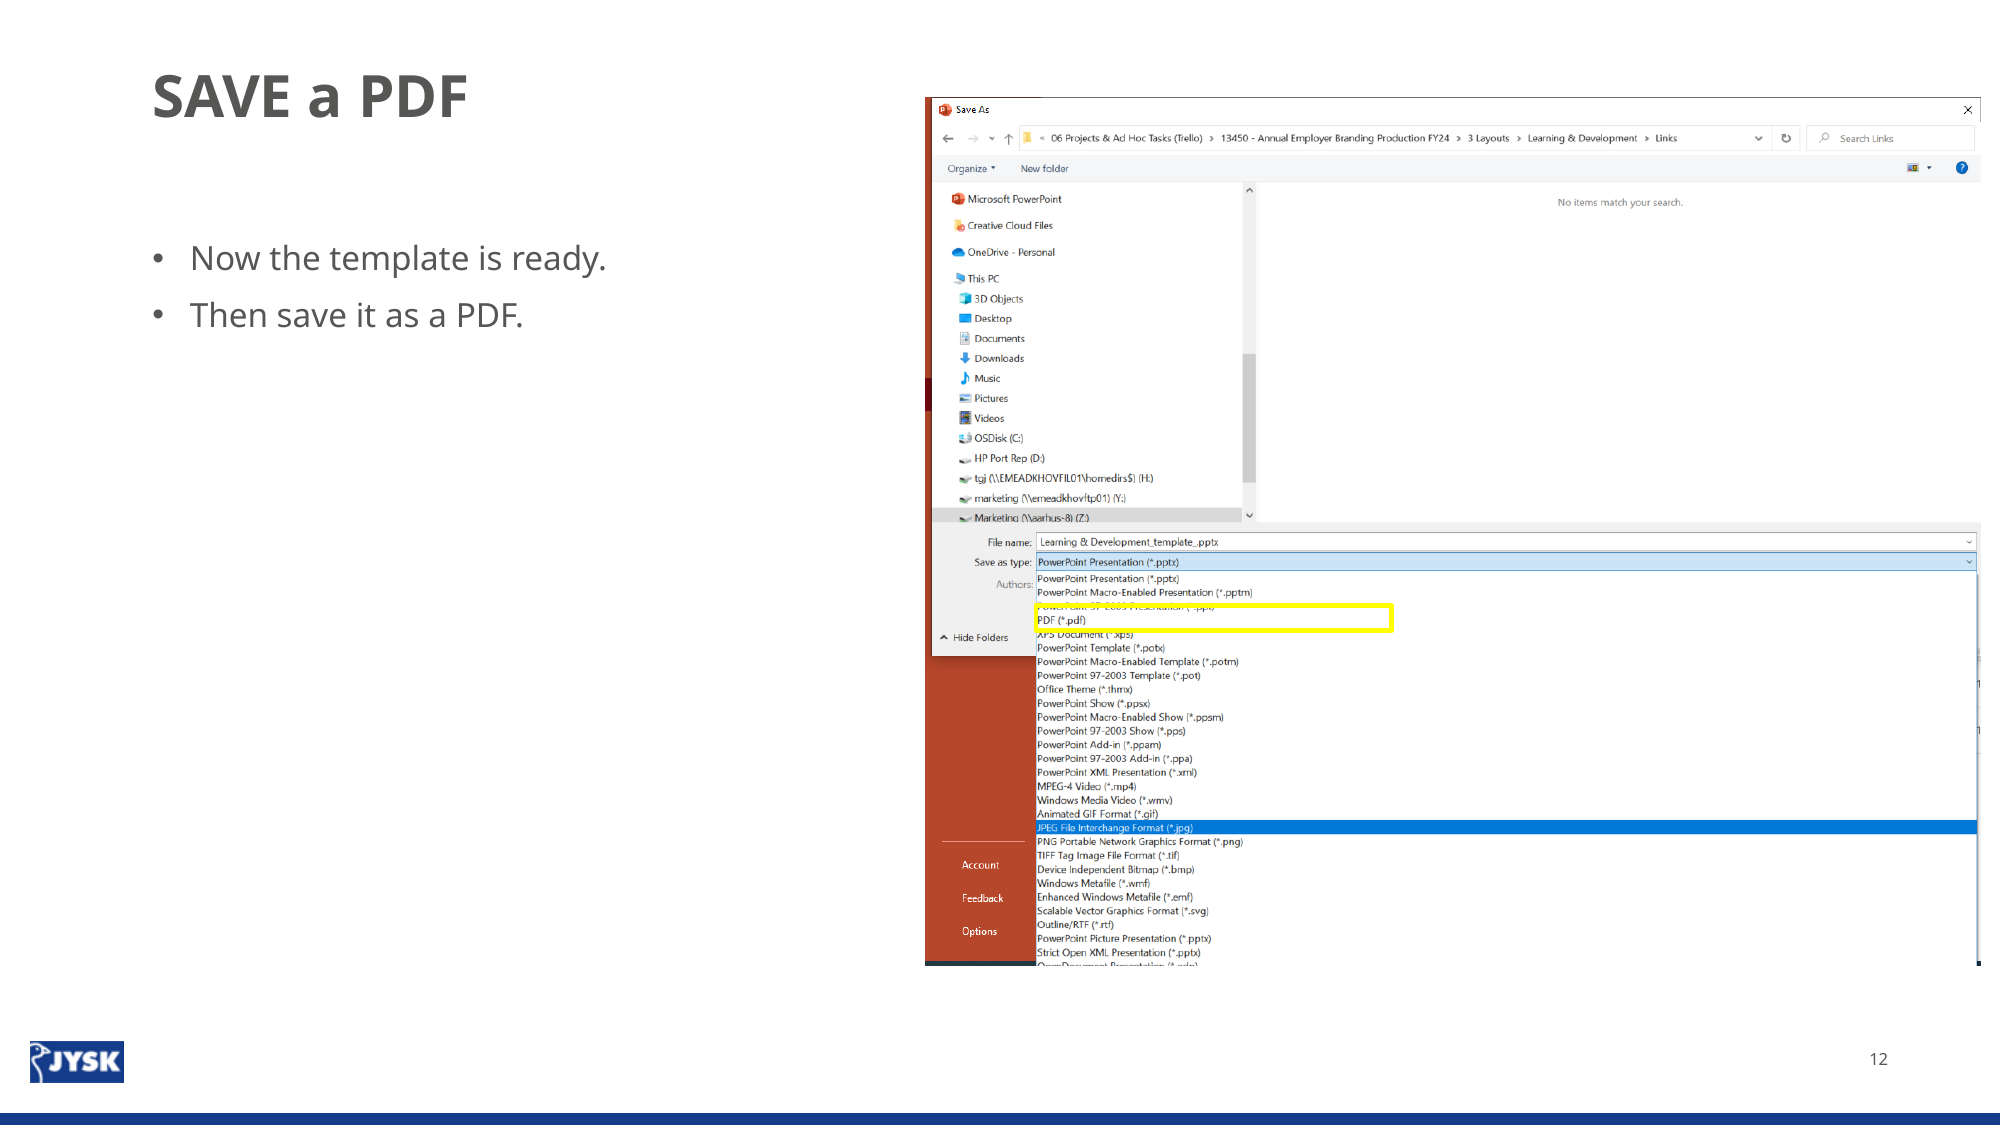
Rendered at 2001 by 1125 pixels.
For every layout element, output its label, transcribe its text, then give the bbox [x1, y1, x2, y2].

picture [30, 1041, 124, 1083]
title SAVE a PDF [137, 59, 1863, 210]
list Now the template is ready. Then save it as a PDF. [137, 234, 900, 1028]
picture [925, 97, 1981, 966]
